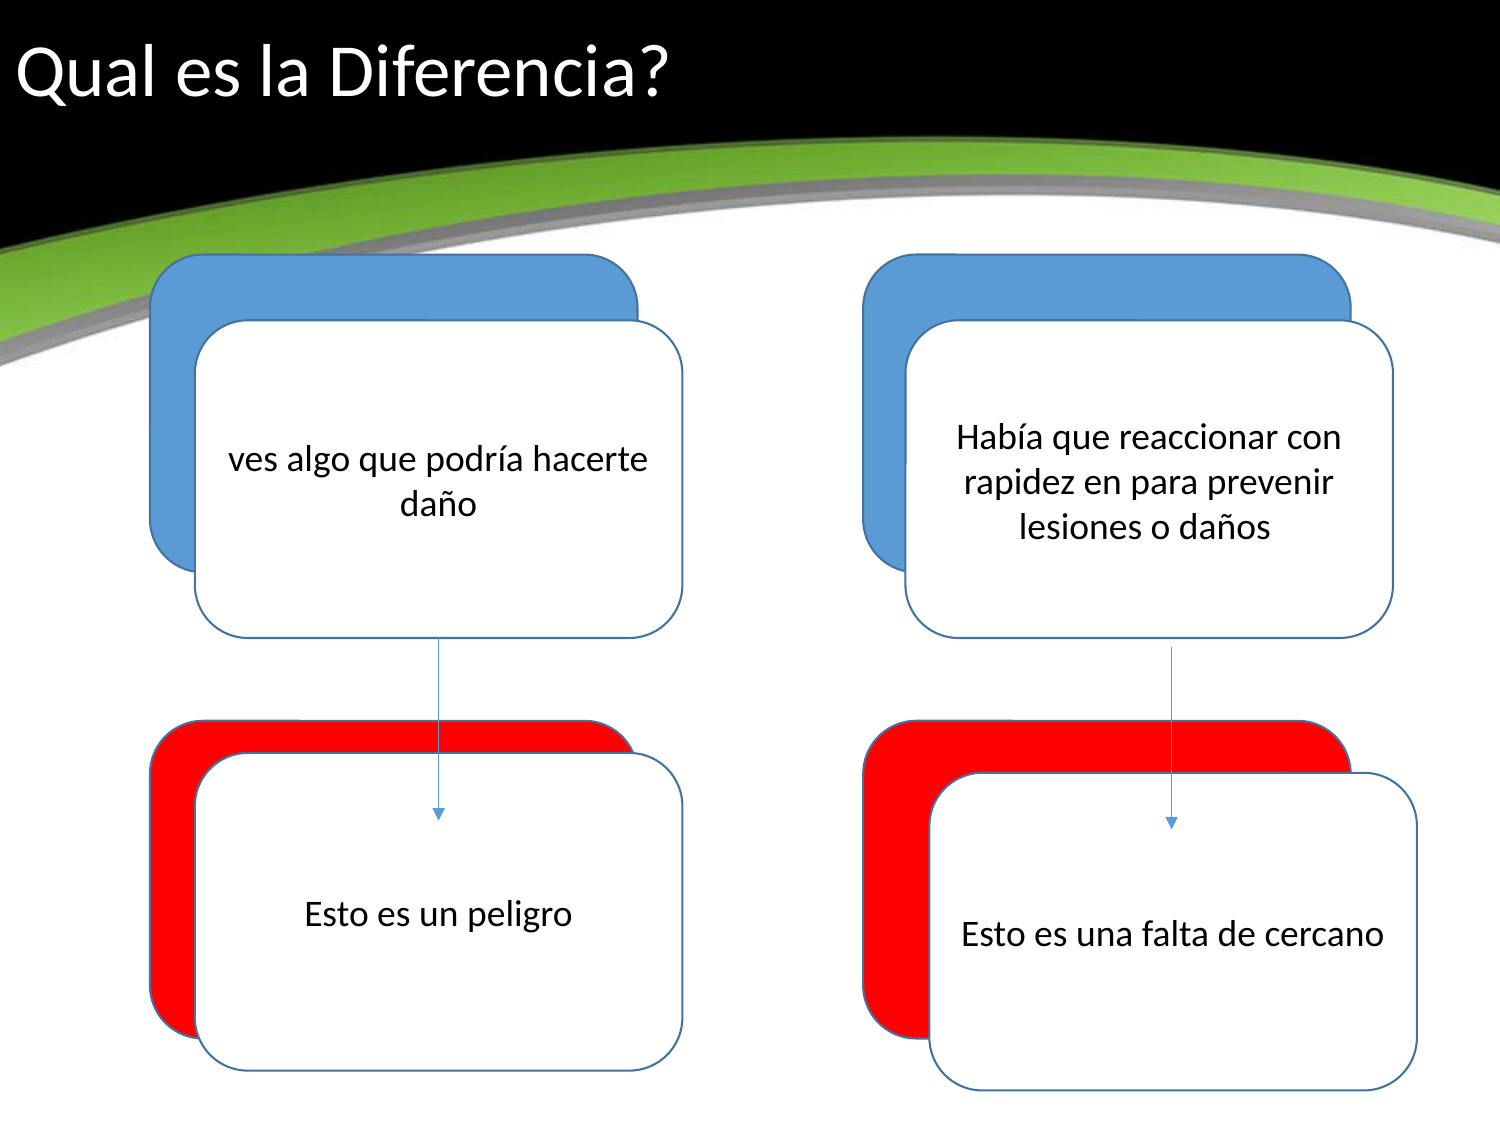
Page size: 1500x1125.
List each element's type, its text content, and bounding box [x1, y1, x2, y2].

text_box [862, 253, 1352, 572]
text_box Esto es un peligro [193, 751, 684, 1072]
text_box [439, 719, 634, 752]
text_box [148, 719, 438, 1040]
title Qual es la Diferencia? [0, 2, 1294, 220]
text_box Esto es una falta de cercano [928, 771, 1418, 1092]
picture [0, 0, 1500, 1125]
text_box Había que reaccionar con rapidez en para prevenir lesiones o daños [904, 319, 1395, 640]
text_box ves algo que podría hacerte daño [193, 319, 684, 640]
text_box [148, 253, 639, 573]
text_box [862, 719, 1171, 1040]
text_box [1172, 719, 1352, 771]
